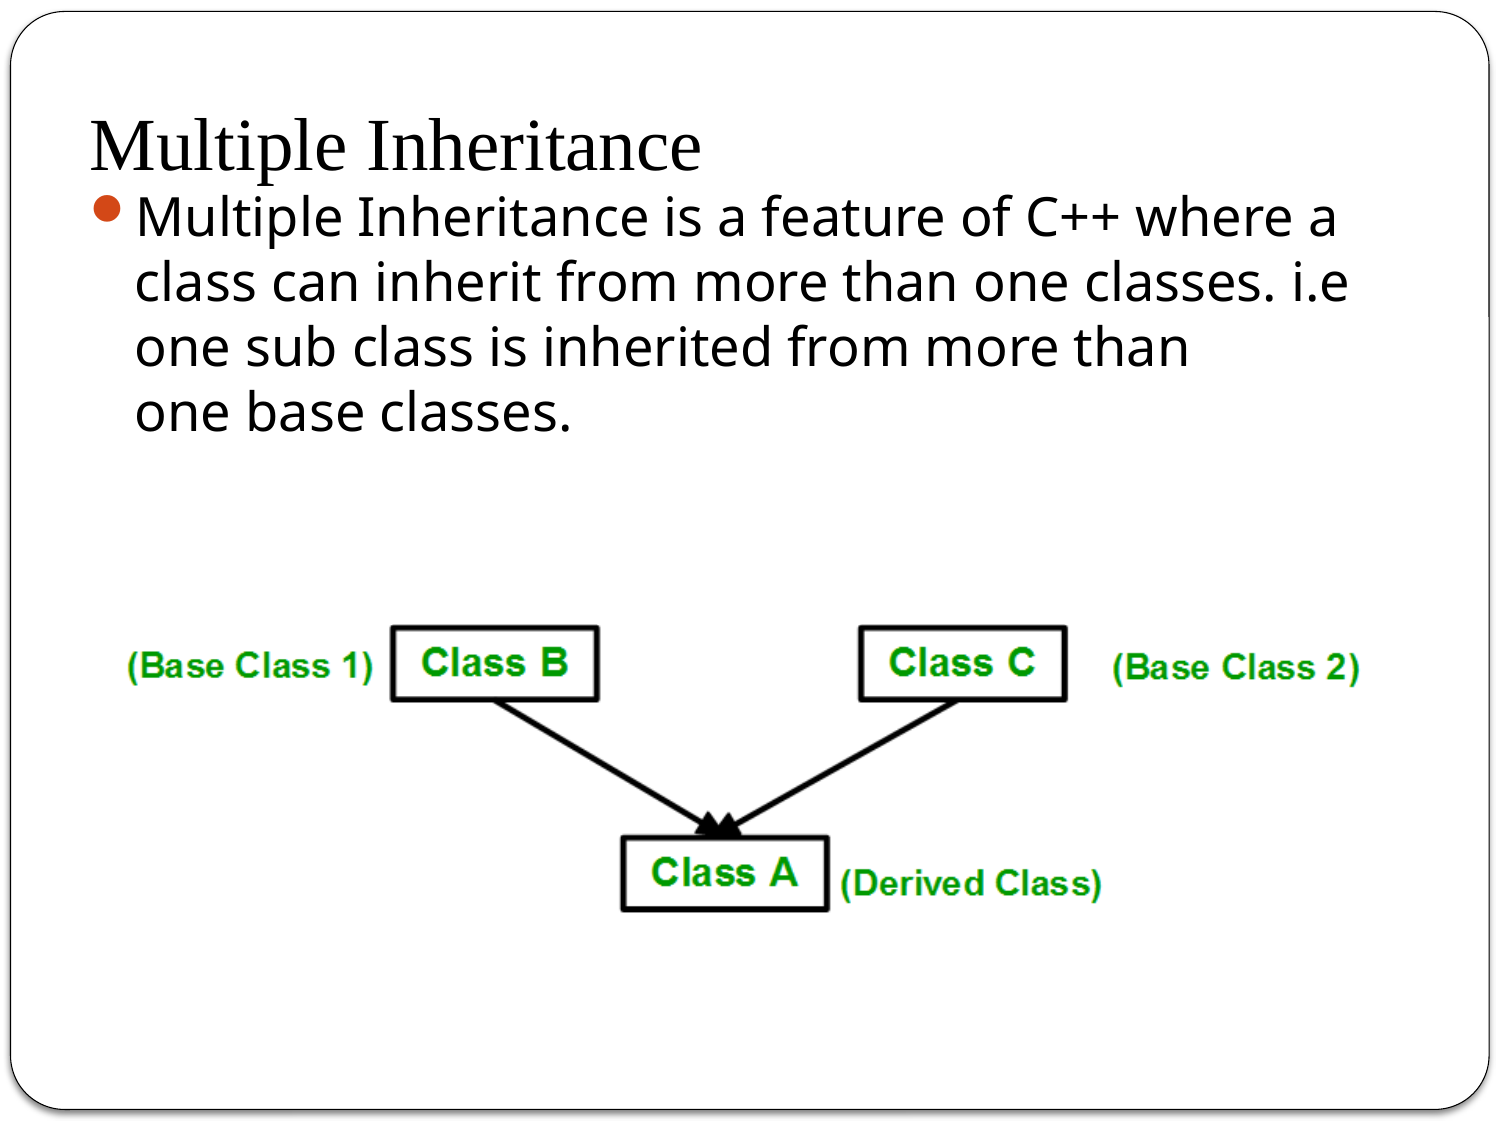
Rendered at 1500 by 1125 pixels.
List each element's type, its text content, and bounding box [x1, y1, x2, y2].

list Multiple Inheritance is a feature of C++ where a class can inherit from more than one classes. i.e one sub class is inherited from more than one base classes. [75, 174, 1425, 625]
picture [118, 624, 1381, 926]
title Multiple Inheritance [75, 45, 1425, 174]
